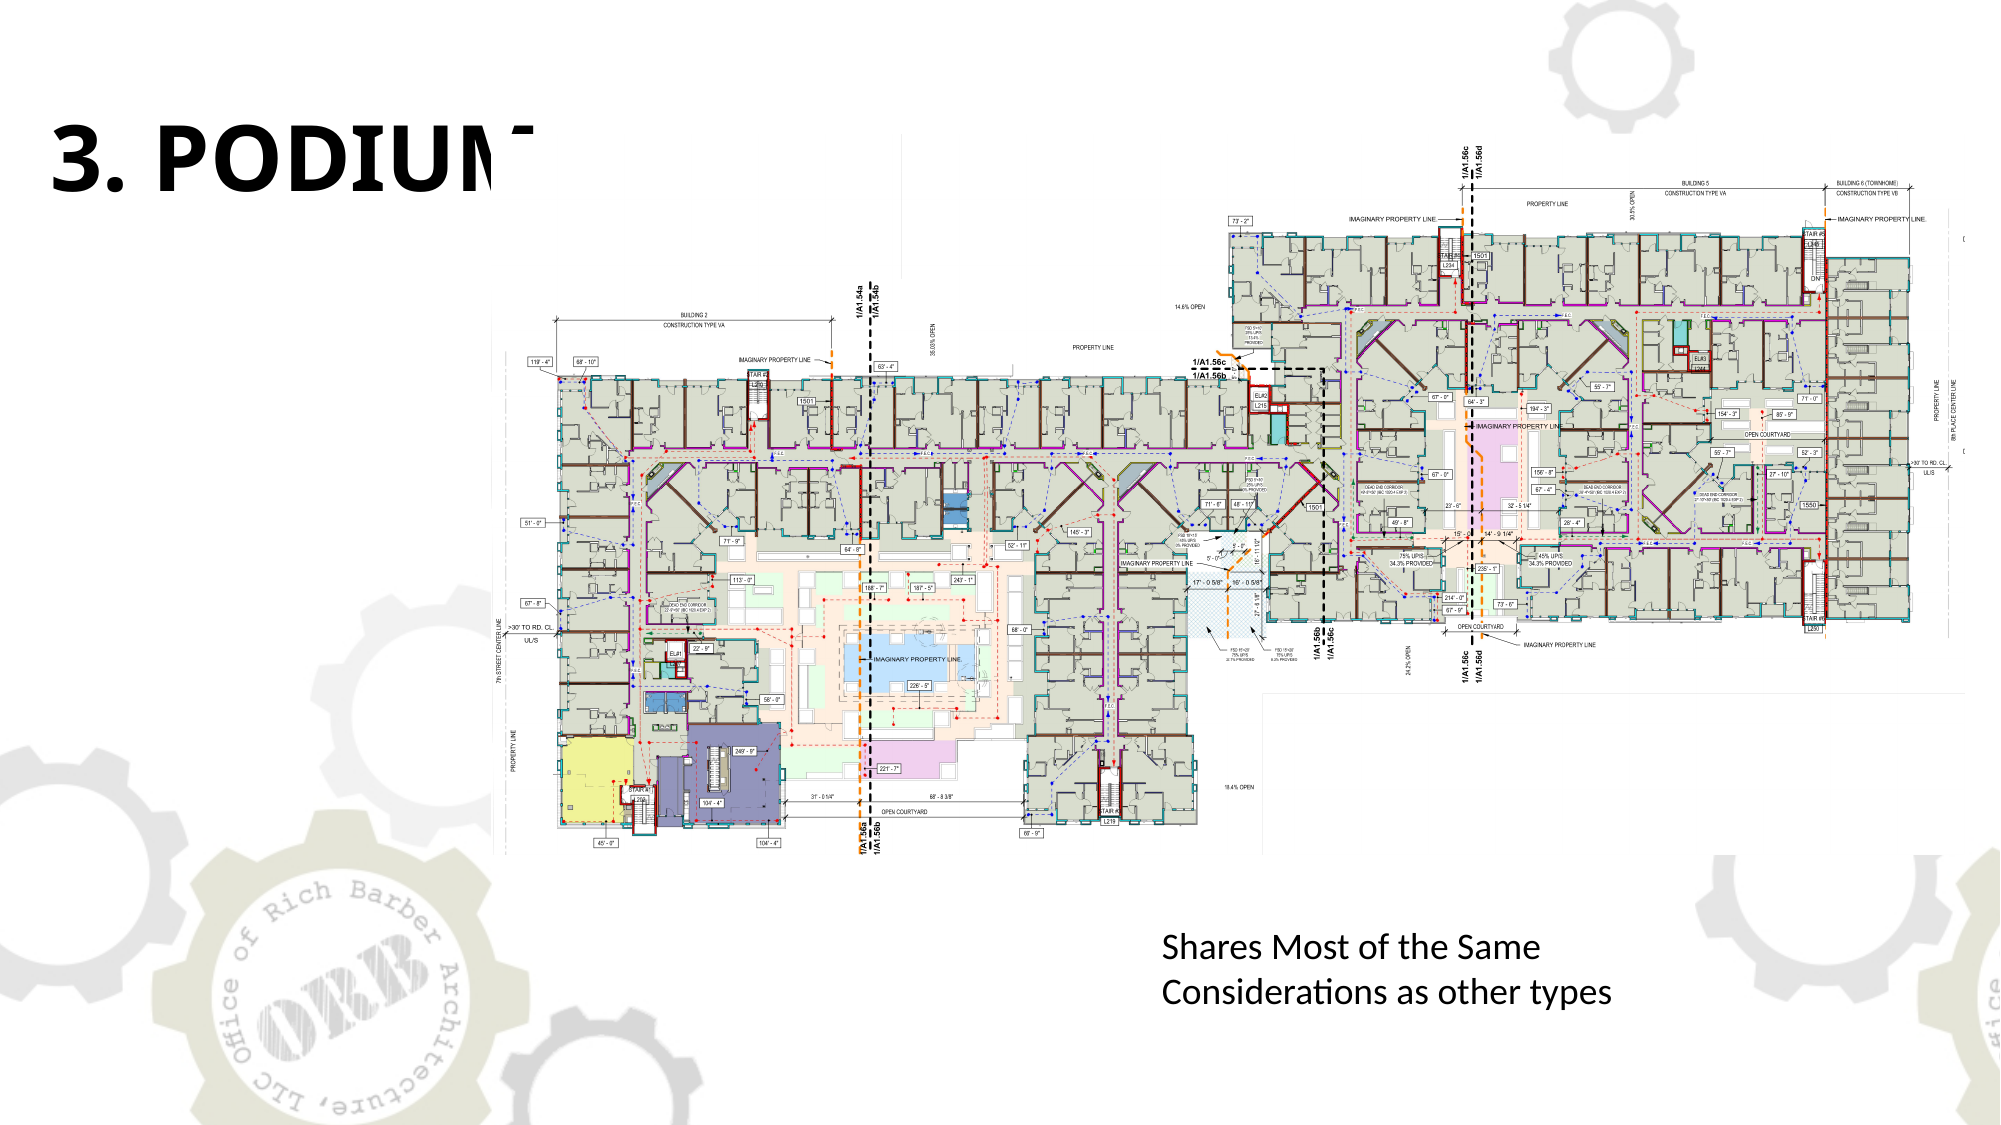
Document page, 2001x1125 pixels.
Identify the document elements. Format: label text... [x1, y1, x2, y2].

text_box Shares Most of the Same Considerations as other types [1147, 914, 1678, 1125]
picture [491, 134, 1965, 855]
title 3. PODIUM [35, 52, 1761, 271]
